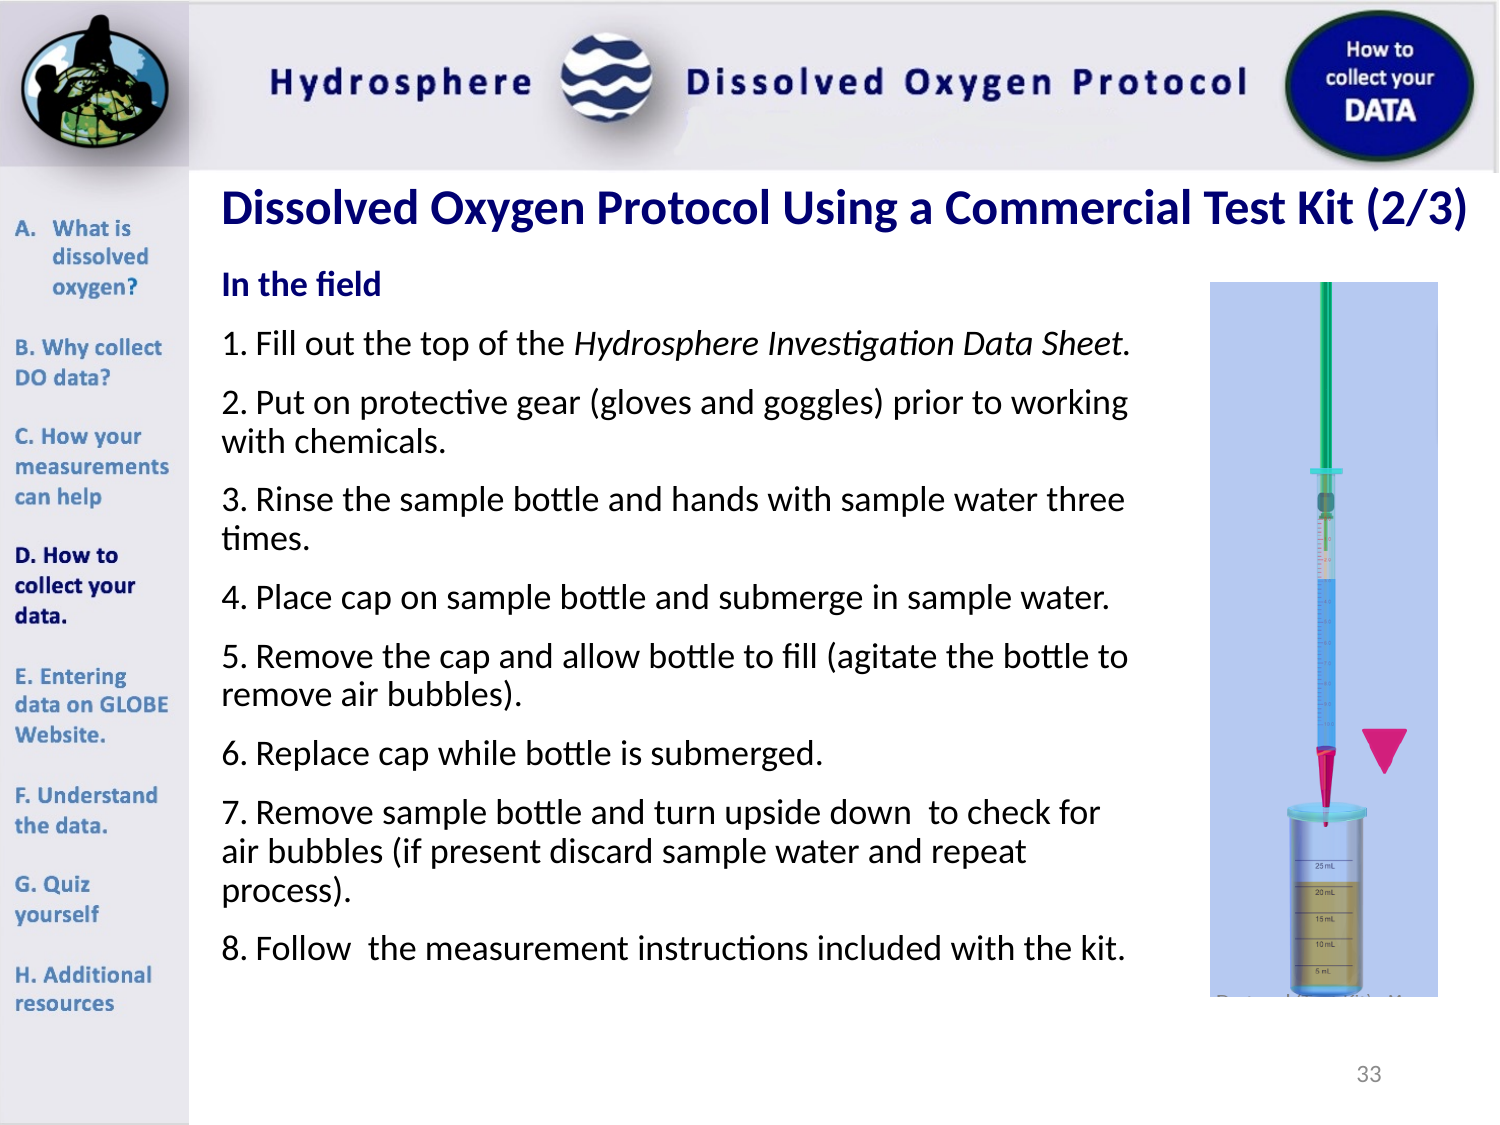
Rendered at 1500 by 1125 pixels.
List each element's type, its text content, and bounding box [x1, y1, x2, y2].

picture [0, 0, 1499, 1125]
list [1210, 282, 1438, 997]
list In the field Fill out the top of the Hydrosphere Investigation Data Sheet. Put on protective gear (gloves and goggles) prior to working with chemicals. Rinse the sample bottle and hands with sample water three times. Place cap on sample bottle and submerge in sample water. Remove the cap and allow bottle to fill (agitate the bottle to remove air bubbles). Replace cap while bottle is submerged. Remove sample bottle and turn upside down to check for air bubbles (if present discard sample water and repeat process). Follow the measurement instructions included with the kit. [206, 258, 1149, 1077]
slide_number 32 [1059, 1042, 1397, 1103]
title Dissolved Oxygen Protocol Using a Commercial Test Kit (2/3) [206, 135, 1500, 283]
